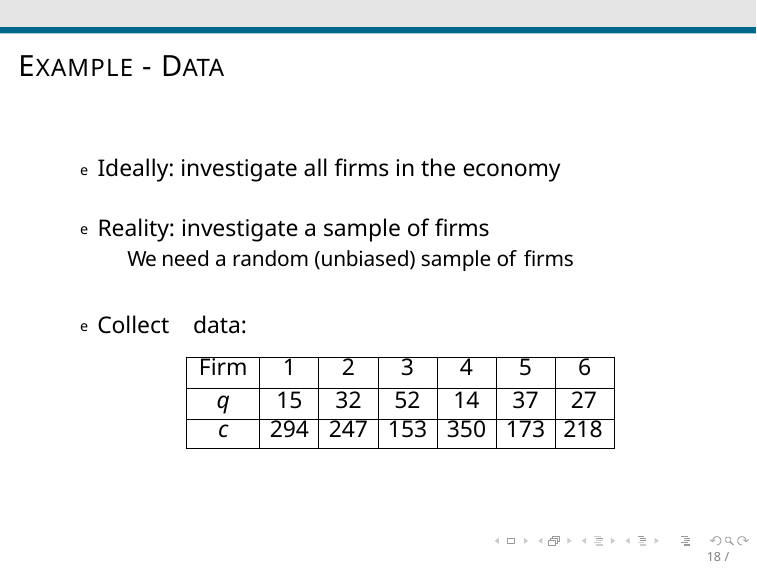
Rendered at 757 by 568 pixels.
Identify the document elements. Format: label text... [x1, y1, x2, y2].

table_cell 14 [438, 389, 496, 419]
slide_number 18 / 33 [702, 547, 746, 568]
table_header 2 [319, 358, 378, 388]
table_cell 37 [497, 389, 555, 419]
table_cell 218 [556, 420, 614, 448]
table_cell 294 [260, 420, 318, 448]
table_header 3 [379, 358, 437, 388]
text_box [0, 0, 756, 27]
table_header 4 [438, 358, 496, 388]
table_cell q [187, 389, 259, 419]
text_box [0, 27, 756, 34]
table_cell c [187, 420, 259, 448]
table_cell 32 [319, 389, 378, 419]
text_box [713, 536, 722, 545]
table_cell 153 [379, 420, 437, 448]
table_header 6 [556, 358, 614, 388]
table_cell 27 [556, 389, 614, 419]
table_cell 15 [260, 389, 318, 419]
table_cell 173 [497, 420, 555, 448]
table_cell 247 [319, 420, 378, 448]
table_header 1 [260, 358, 318, 388]
text_box e Ideally: investigate all firms in the economy e Reality: investigate a sample of firms We need a random (unbiased) sample of firms e Collect data: [69, 150, 584, 339]
table_header Firm [187, 358, 259, 388]
title EXAMPLE - DATA [16, 44, 253, 143]
text_box [737, 536, 746, 545]
table_cell 350 [438, 420, 496, 448]
table_header 5 [497, 358, 555, 388]
table_cell 52 [379, 389, 437, 419]
